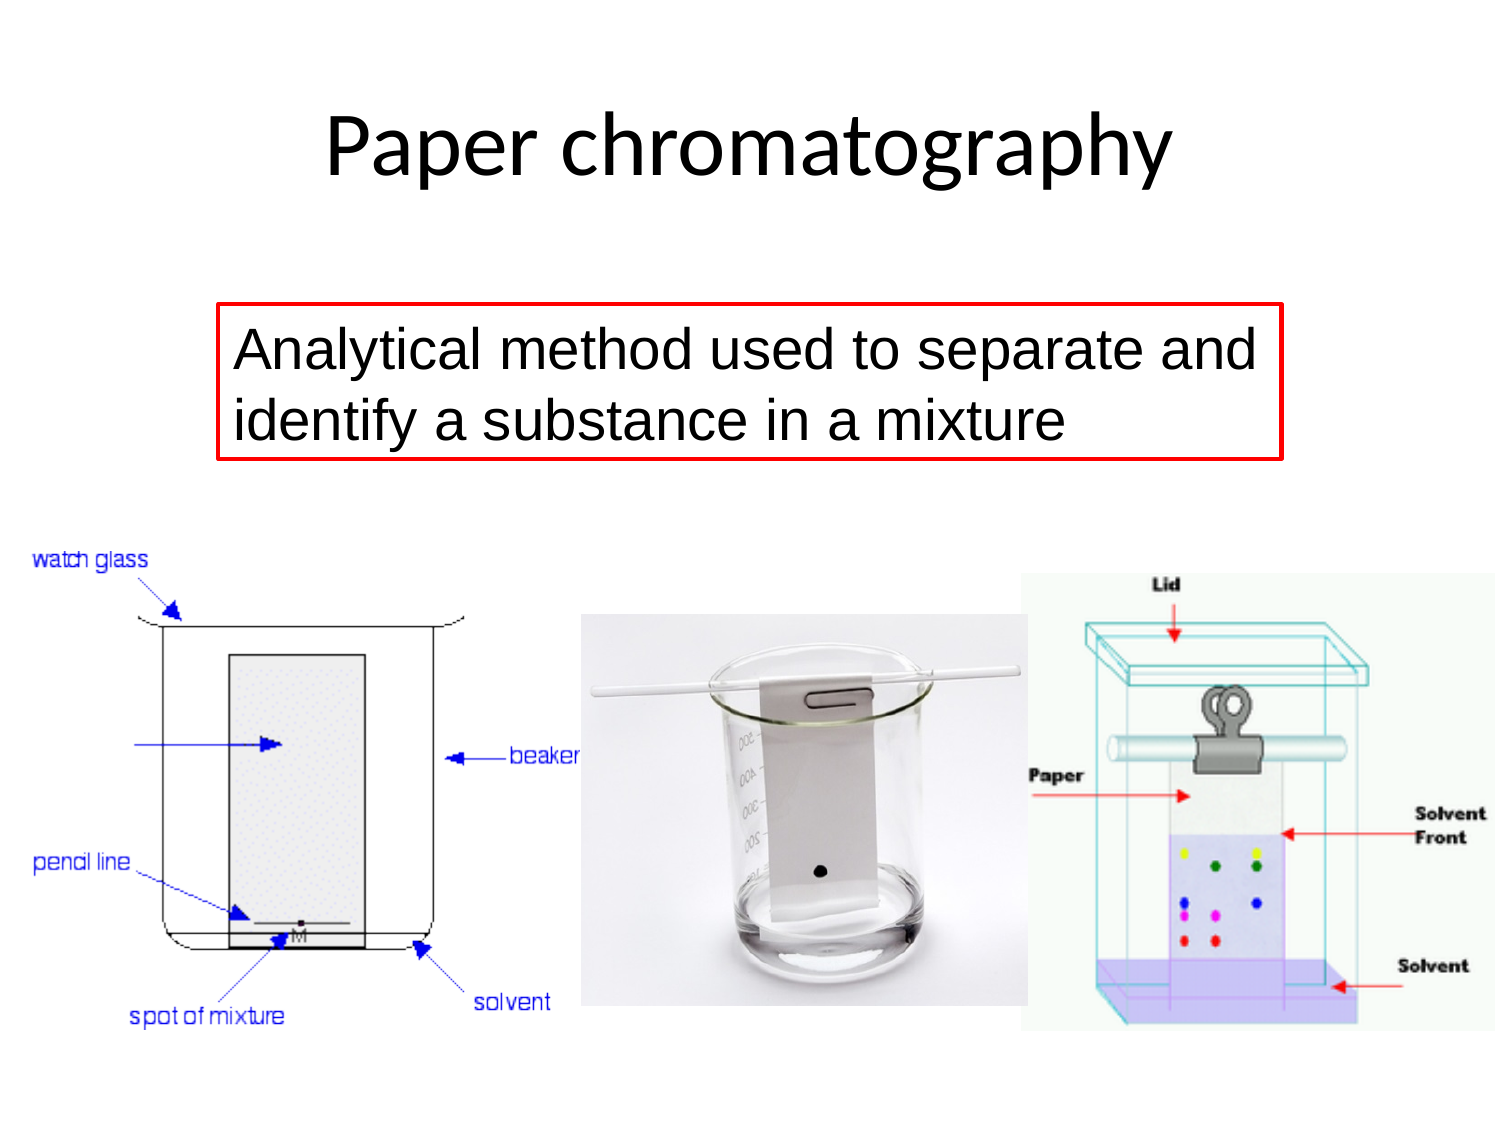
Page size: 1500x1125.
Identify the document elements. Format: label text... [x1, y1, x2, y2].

picture [581, 573, 1495, 1032]
title Paper chromatography [75, 45, 1425, 233]
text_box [17, 550, 581, 1032]
text_box Analytical method used to separate and identify a substance in a mixture [216, 302, 1284, 461]
